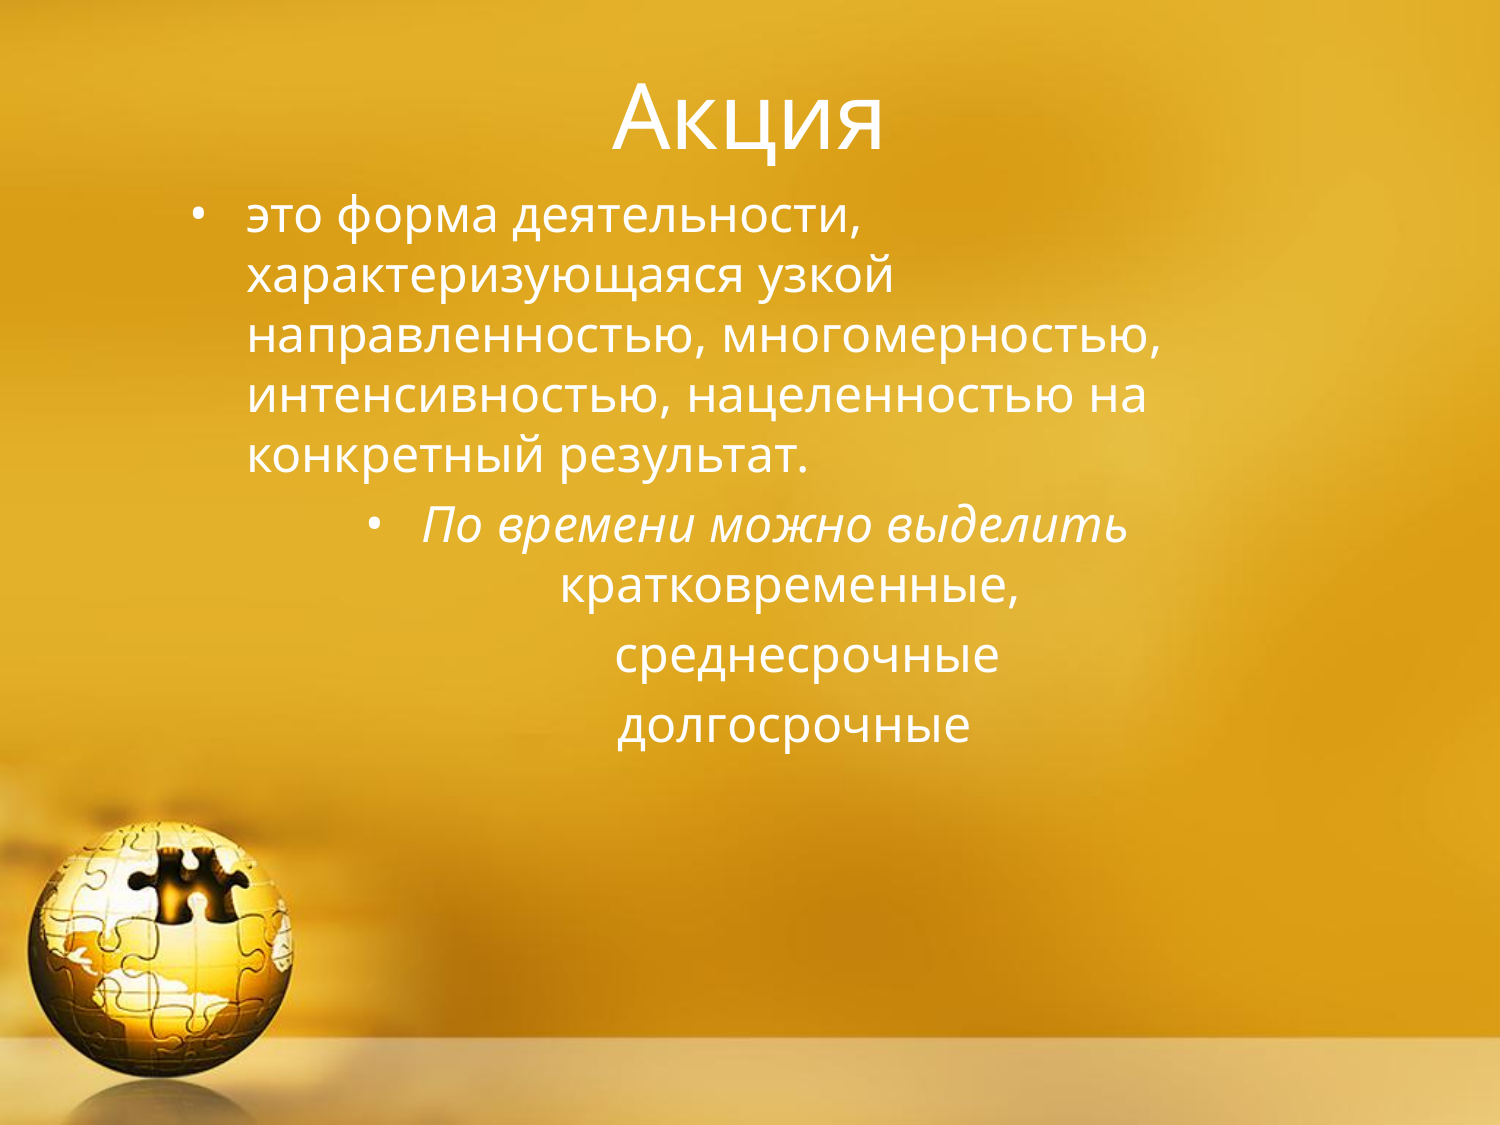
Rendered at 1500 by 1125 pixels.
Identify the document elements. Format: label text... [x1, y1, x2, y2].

list это форма деятельности, характеризующаяся узкой направленностью, многомерностью, интенсивностью, нацеленностью на конкретный результат. По времени можно выделить кратковременные, среднесрочные долгосрочные [174, 174, 1363, 913]
title Акция [150, 37, 1350, 188]
picture [0, 0, 1500, 1125]
